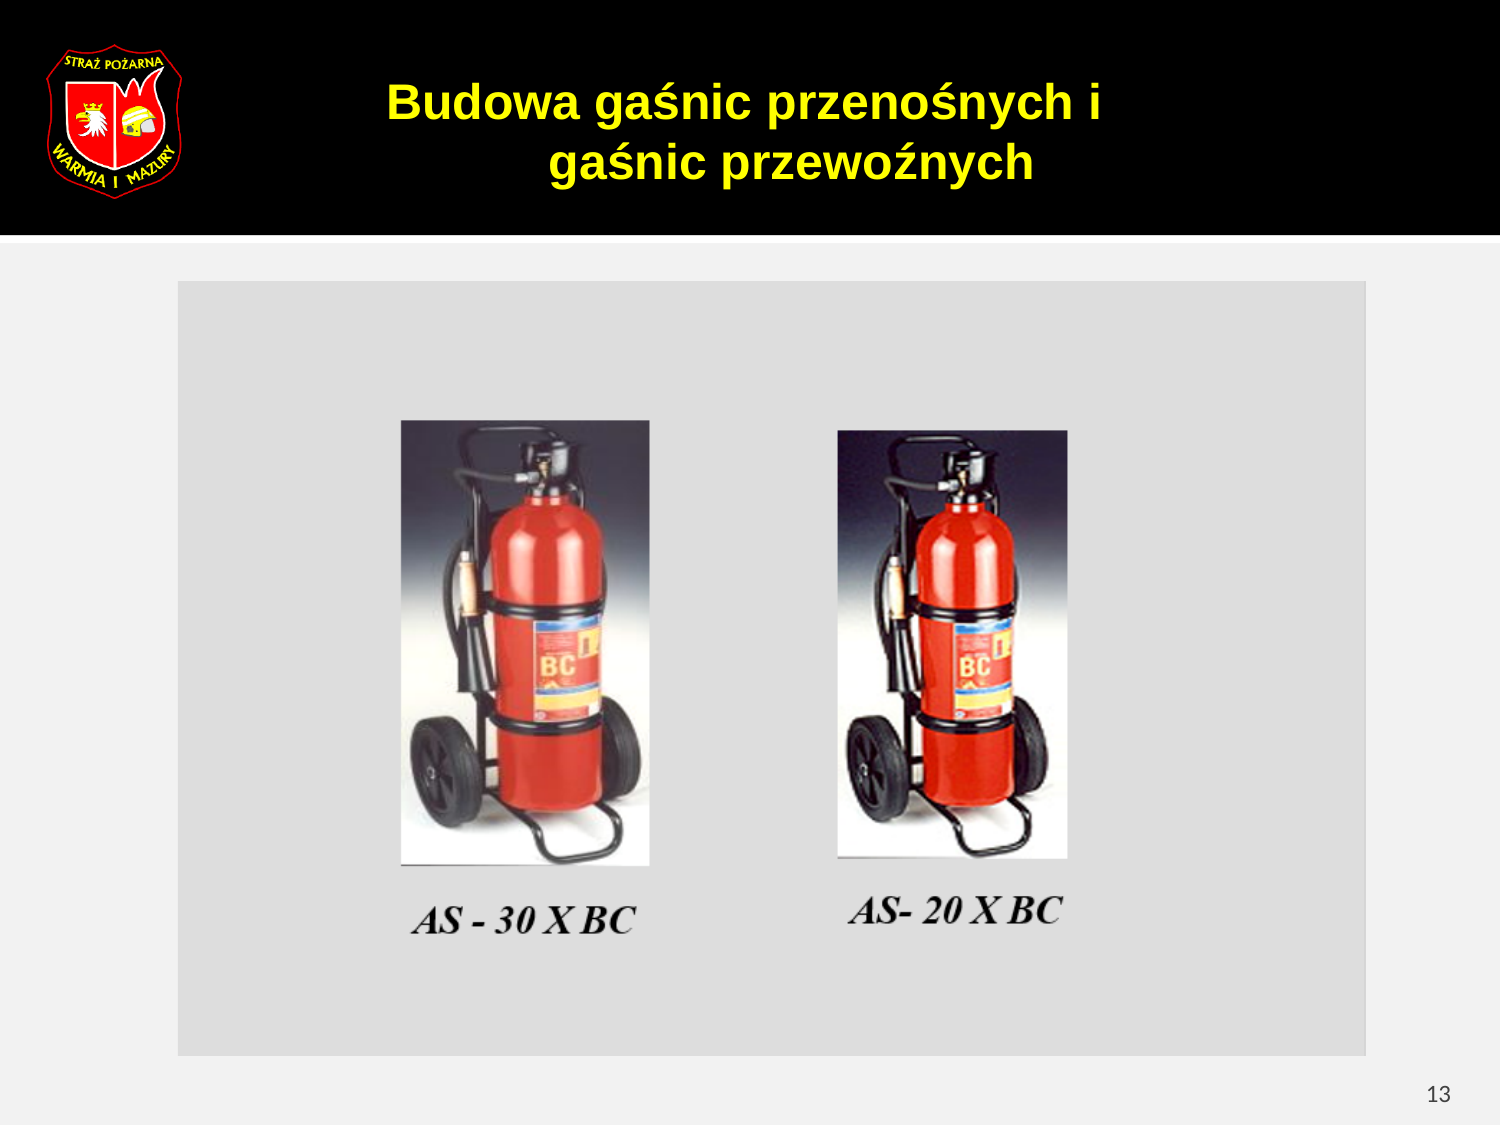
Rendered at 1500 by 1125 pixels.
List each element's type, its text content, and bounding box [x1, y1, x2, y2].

picture [46, 44, 182, 199]
slide_number 13 [1345, 1062, 1467, 1108]
text_box Budowa gaśnic przenośnych i gaśnic przewoźnych [371, 62, 1213, 197]
picture [177, 281, 1366, 1056]
